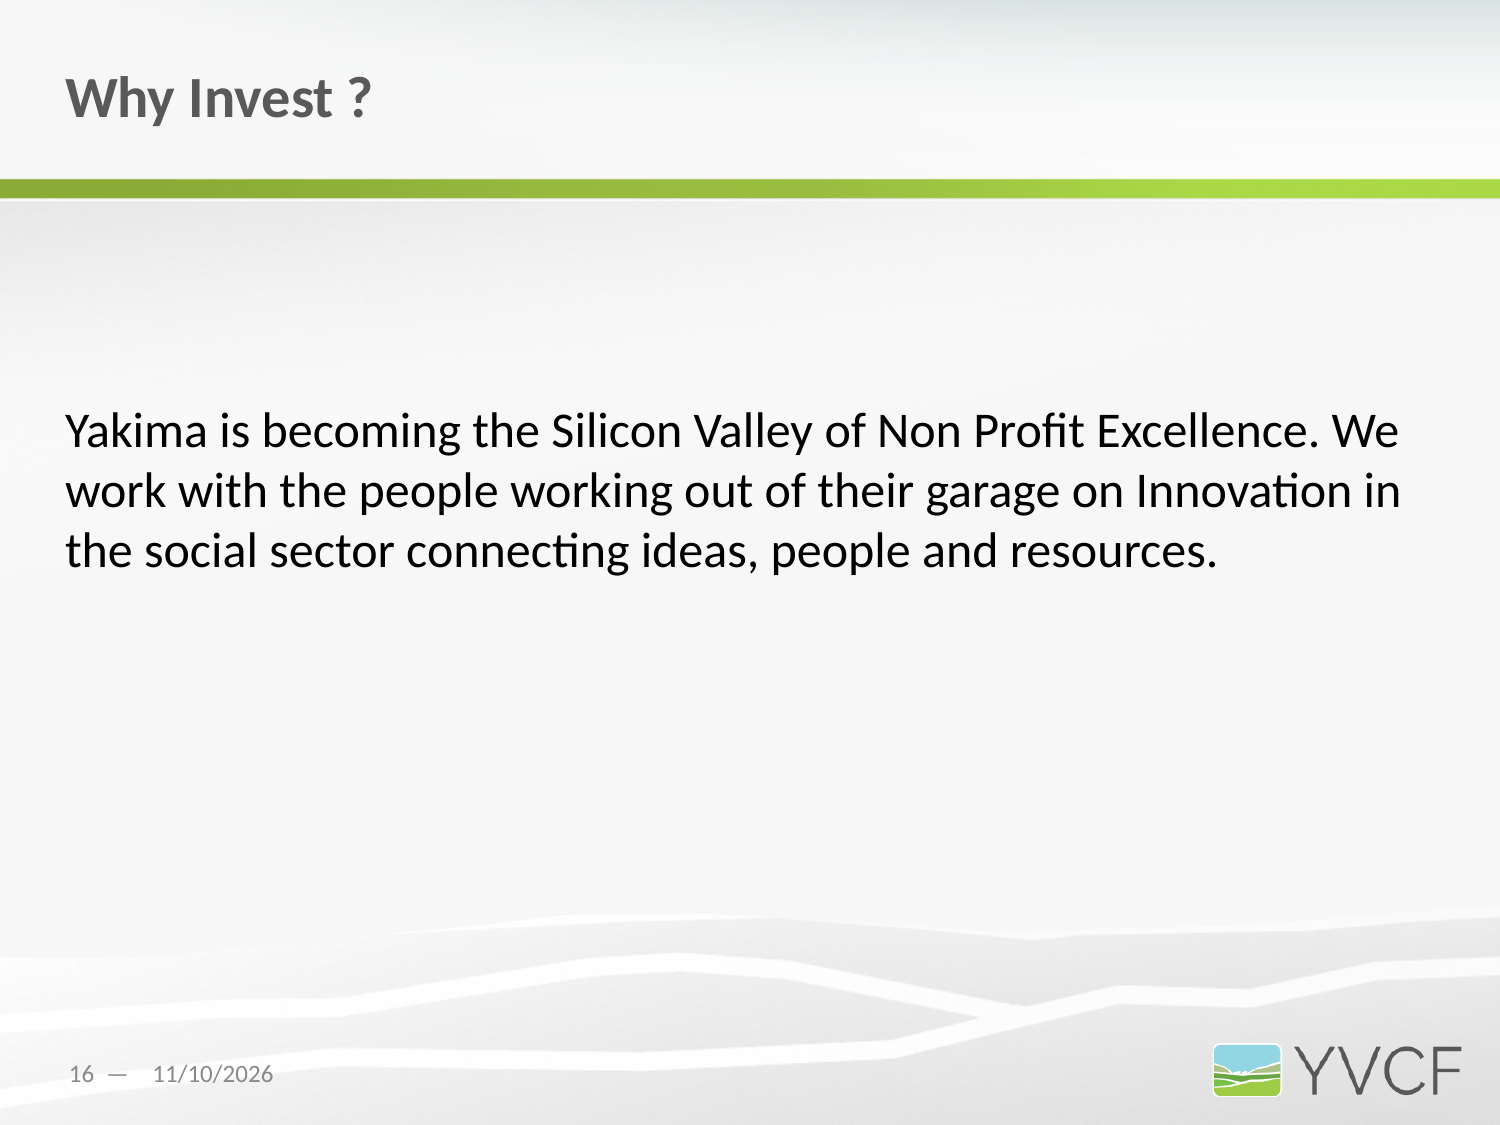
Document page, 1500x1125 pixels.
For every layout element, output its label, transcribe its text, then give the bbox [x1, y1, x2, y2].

slide_number 16 — [0, 1042, 144, 1103]
list Yakima is becoming the Silicon Valley of Non Profit Excellence. We work with the people working out of their garage on Innovation in the social sector connecting ideas, people and resources. [50, 249, 1450, 993]
picture [0, 0, 1500, 1125]
title Why Invest ? [50, 0, 1450, 188]
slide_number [144, 1042, 488, 1103]
